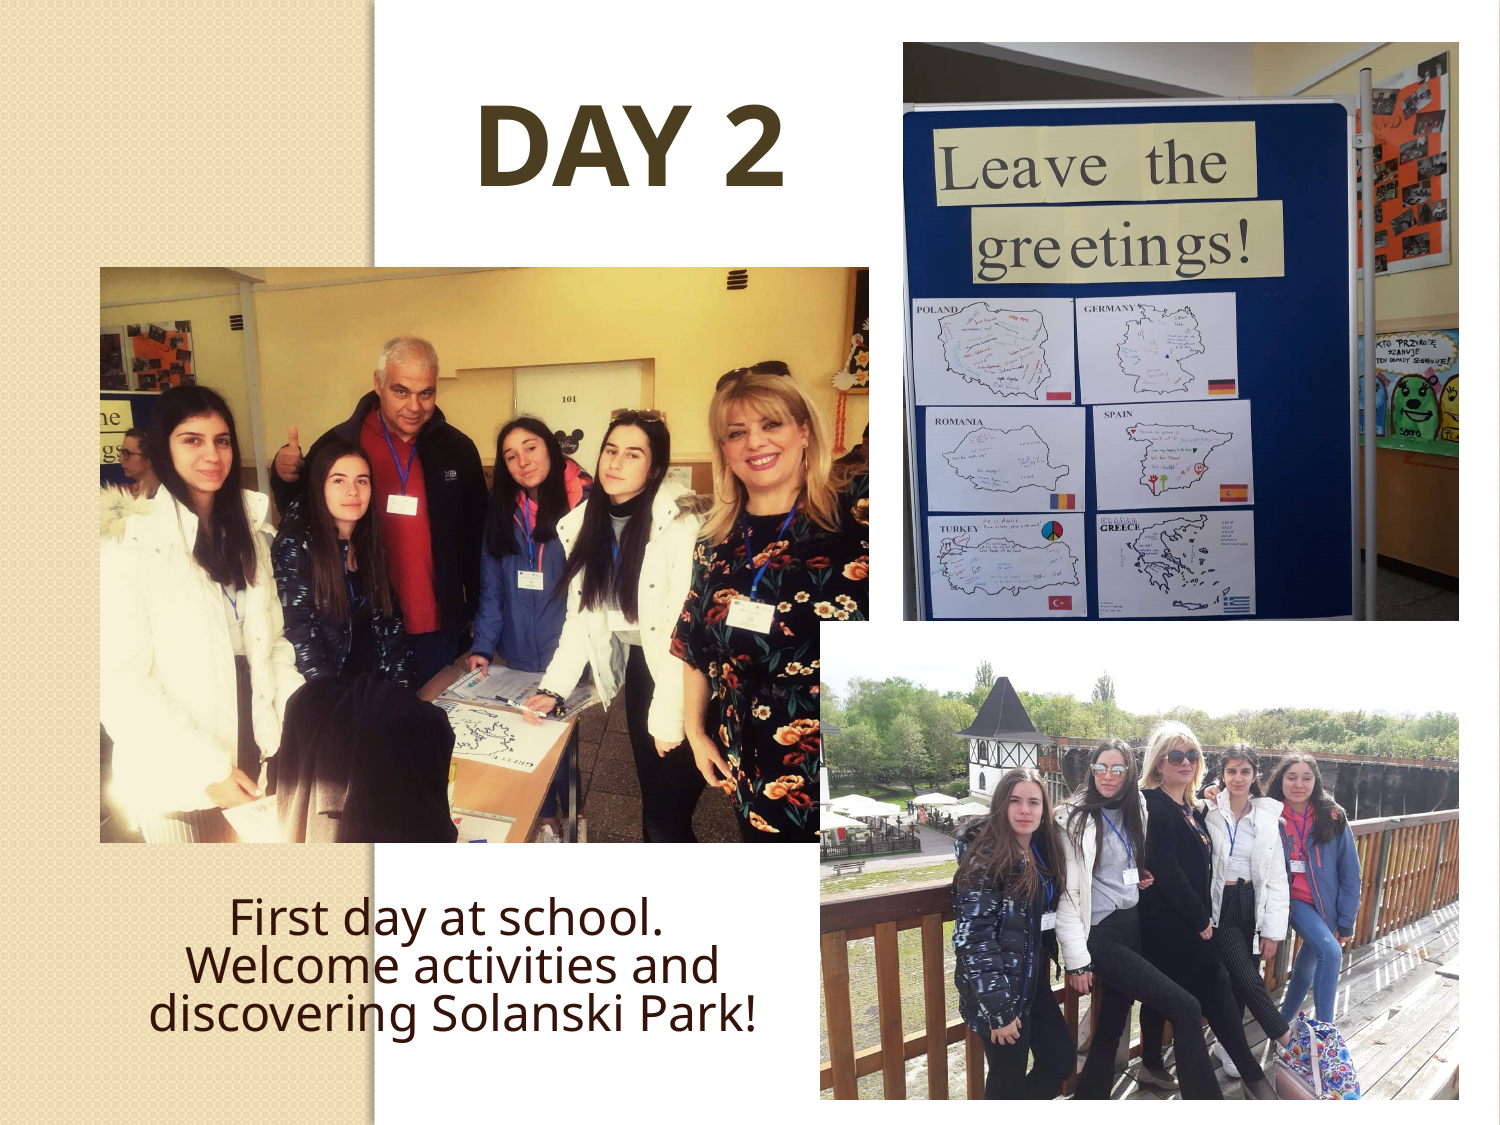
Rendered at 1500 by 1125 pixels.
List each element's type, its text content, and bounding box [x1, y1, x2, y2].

text_box DAY 2 [455, 66, 802, 217]
list First day at school. Welcome activities and discovering Solanski Park! [100, 881, 804, 1049]
picture [100, 42, 1459, 1101]
